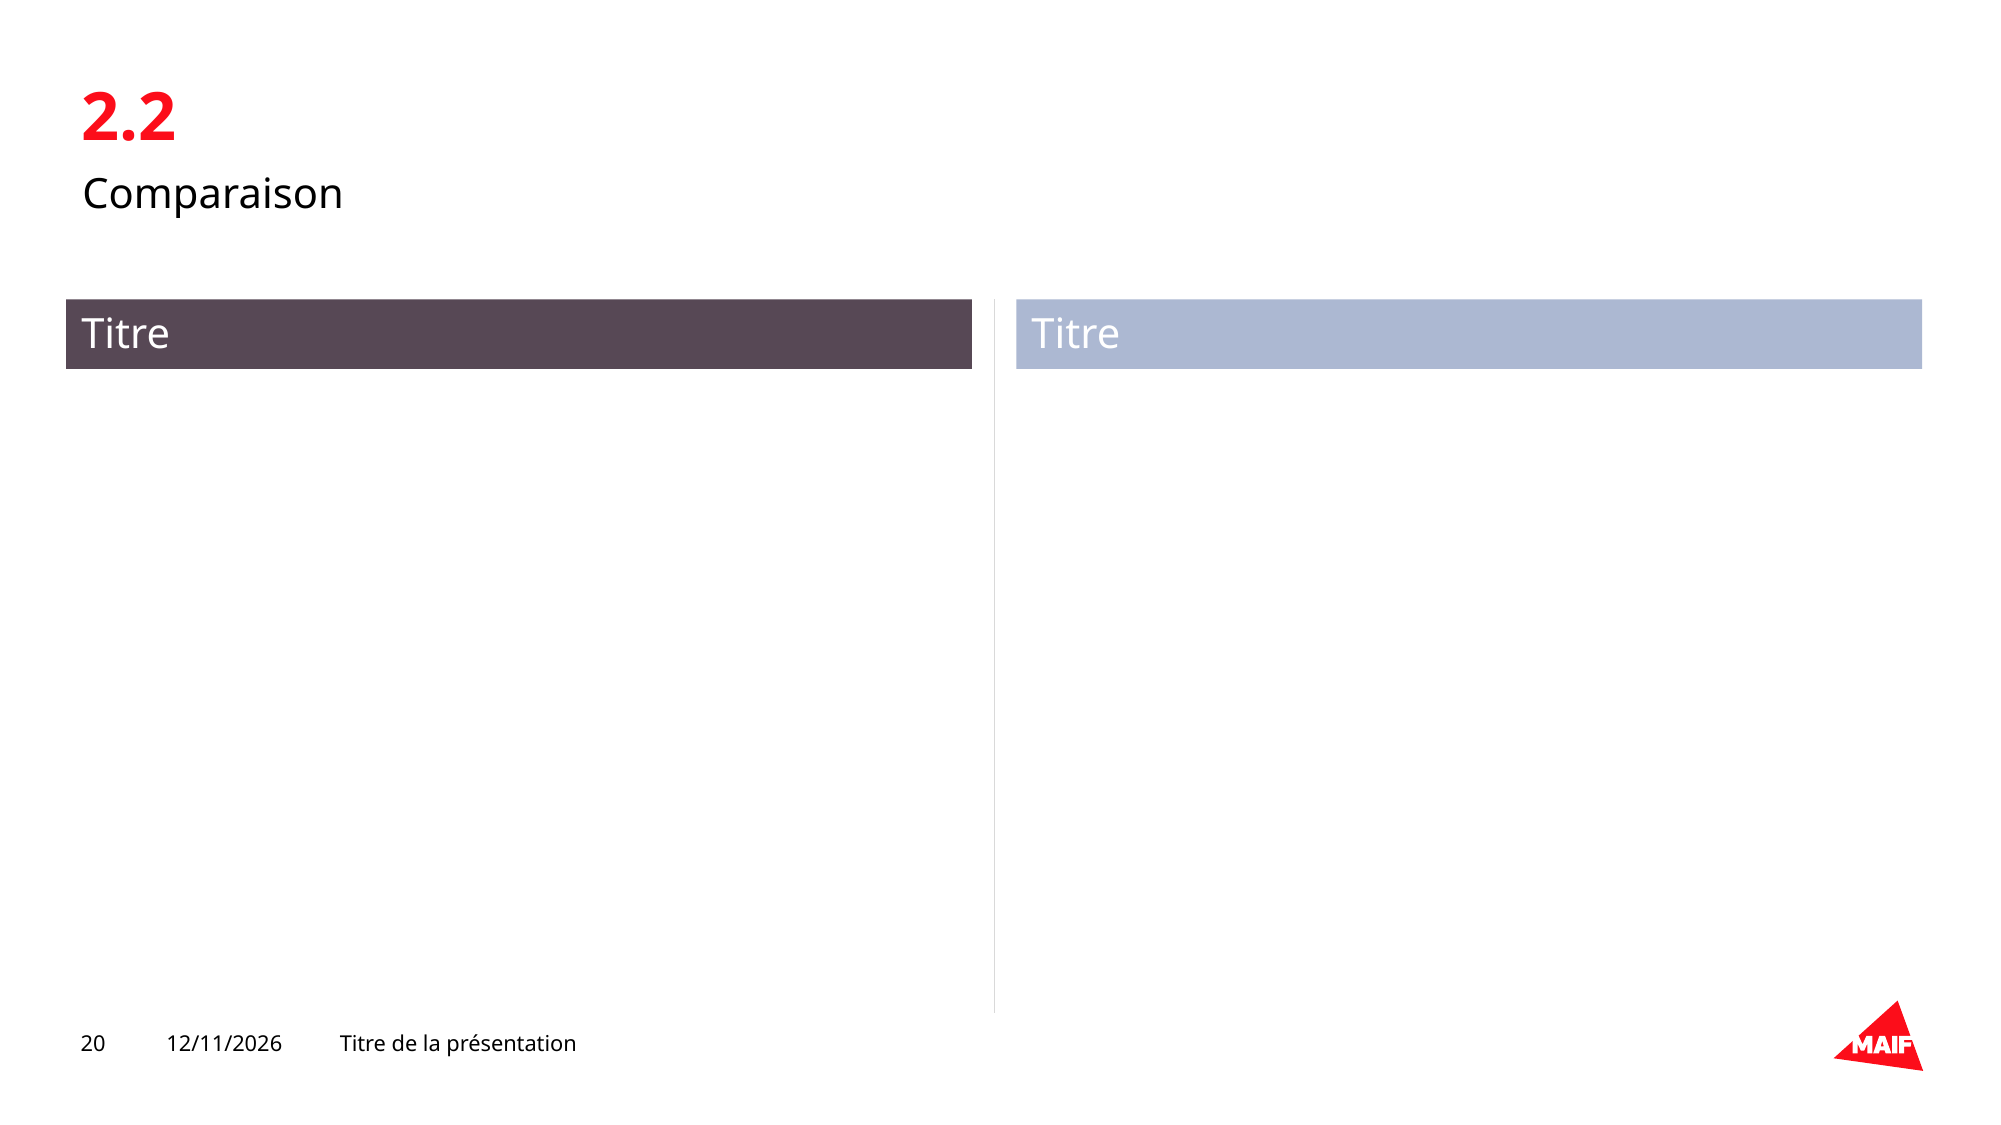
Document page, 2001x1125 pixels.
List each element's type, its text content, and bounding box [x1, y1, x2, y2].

list Comparaison [67, 159, 1935, 225]
footer Titre de la présentation [324, 1014, 1934, 1075]
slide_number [152, 1014, 324, 1075]
slide_number 20 [65, 1014, 152, 1075]
list Titre [66, 299, 972, 369]
list Titre [1016, 299, 1923, 369]
list 2.2 [66, 75, 198, 155]
